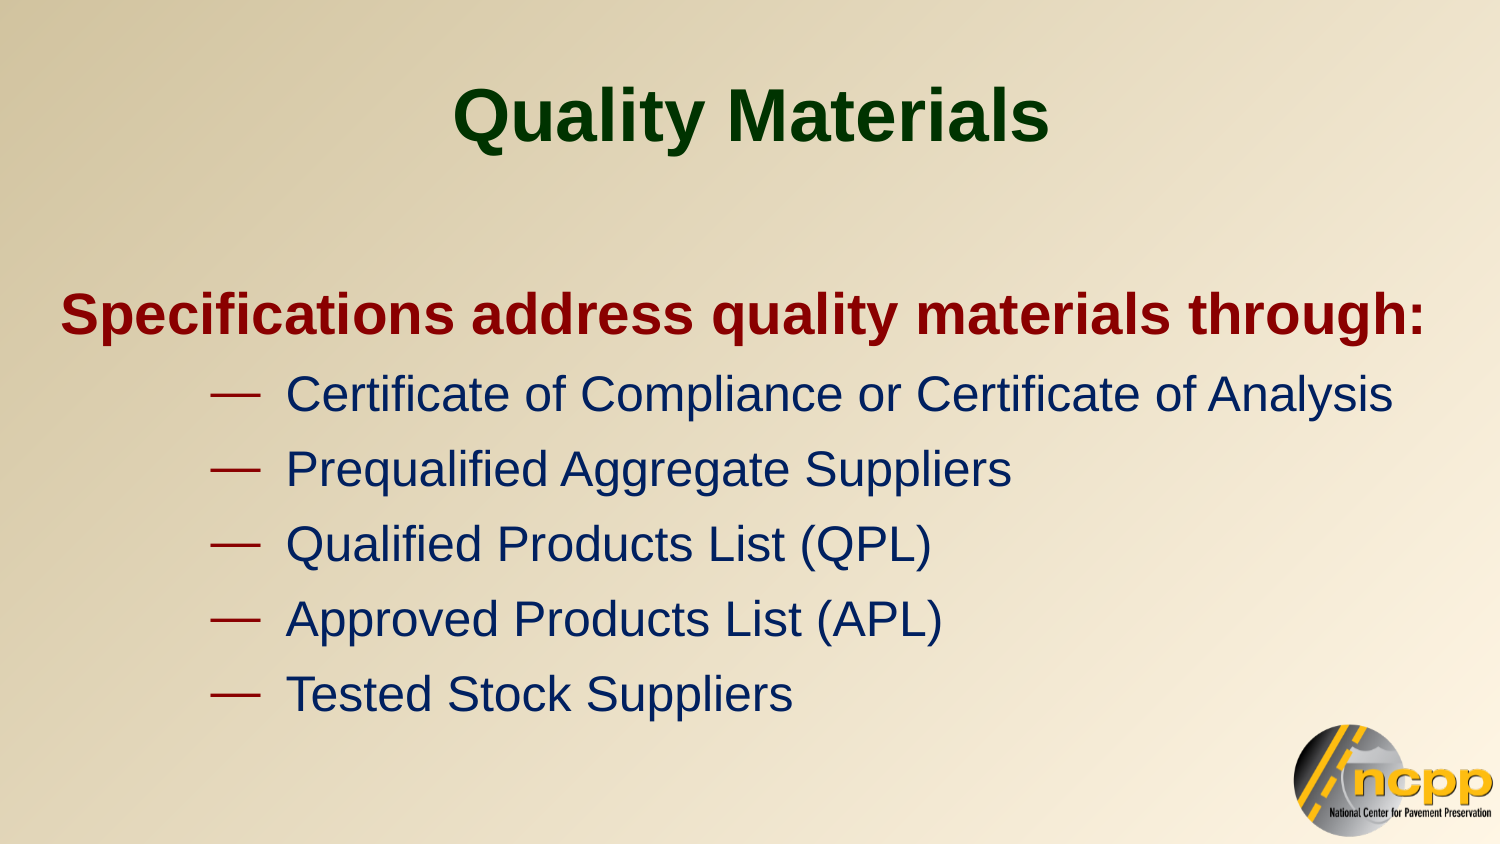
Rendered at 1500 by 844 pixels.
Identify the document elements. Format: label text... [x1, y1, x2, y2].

text_box Specifications address quality materials through: Certificate of Compliance or Certificate of Analysis Prequalified Aggregate Suppliers Qualified Products List (QPL) Approved Products List (APL) Tested Stock Suppliers [45, 271, 1488, 729]
picture [1287, 719, 1500, 844]
text_box Quality Materials [436, 59, 1068, 165]
